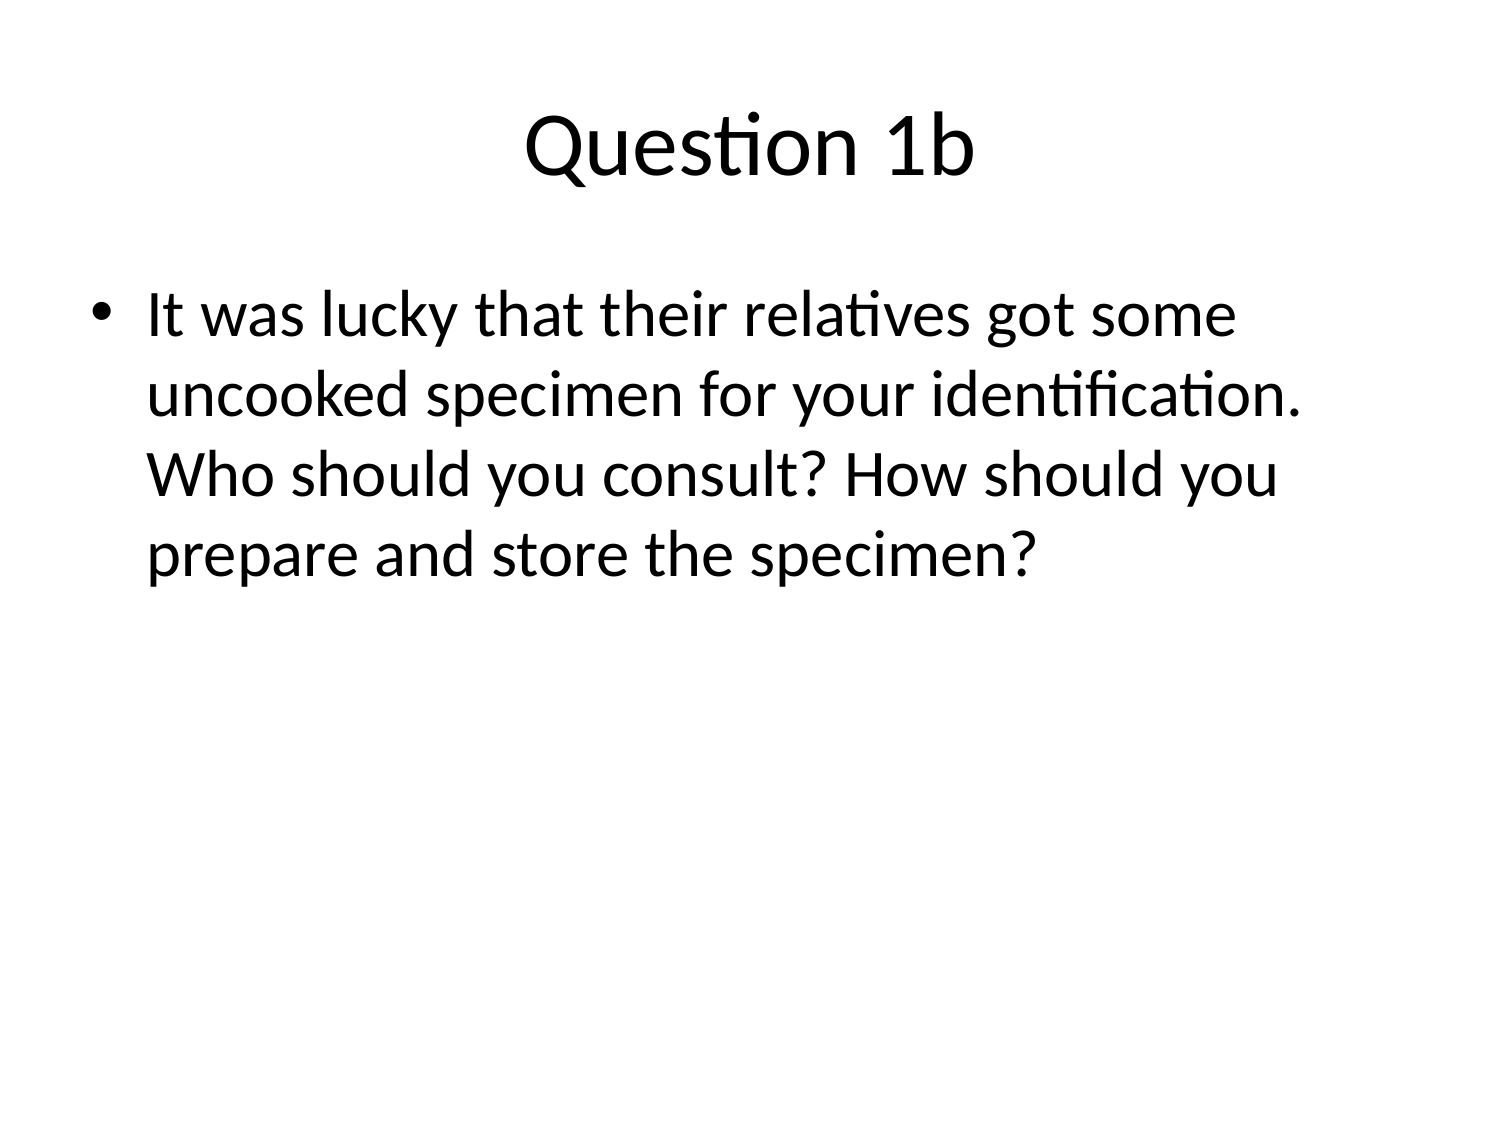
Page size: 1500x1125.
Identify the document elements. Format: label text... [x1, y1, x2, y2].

list It was lucky that their relatives got some uncooked specimen for your identification. Who should you consult? How should you prepare and store the specimen? [75, 262, 1425, 1005]
title Question 1b [75, 45, 1425, 233]
